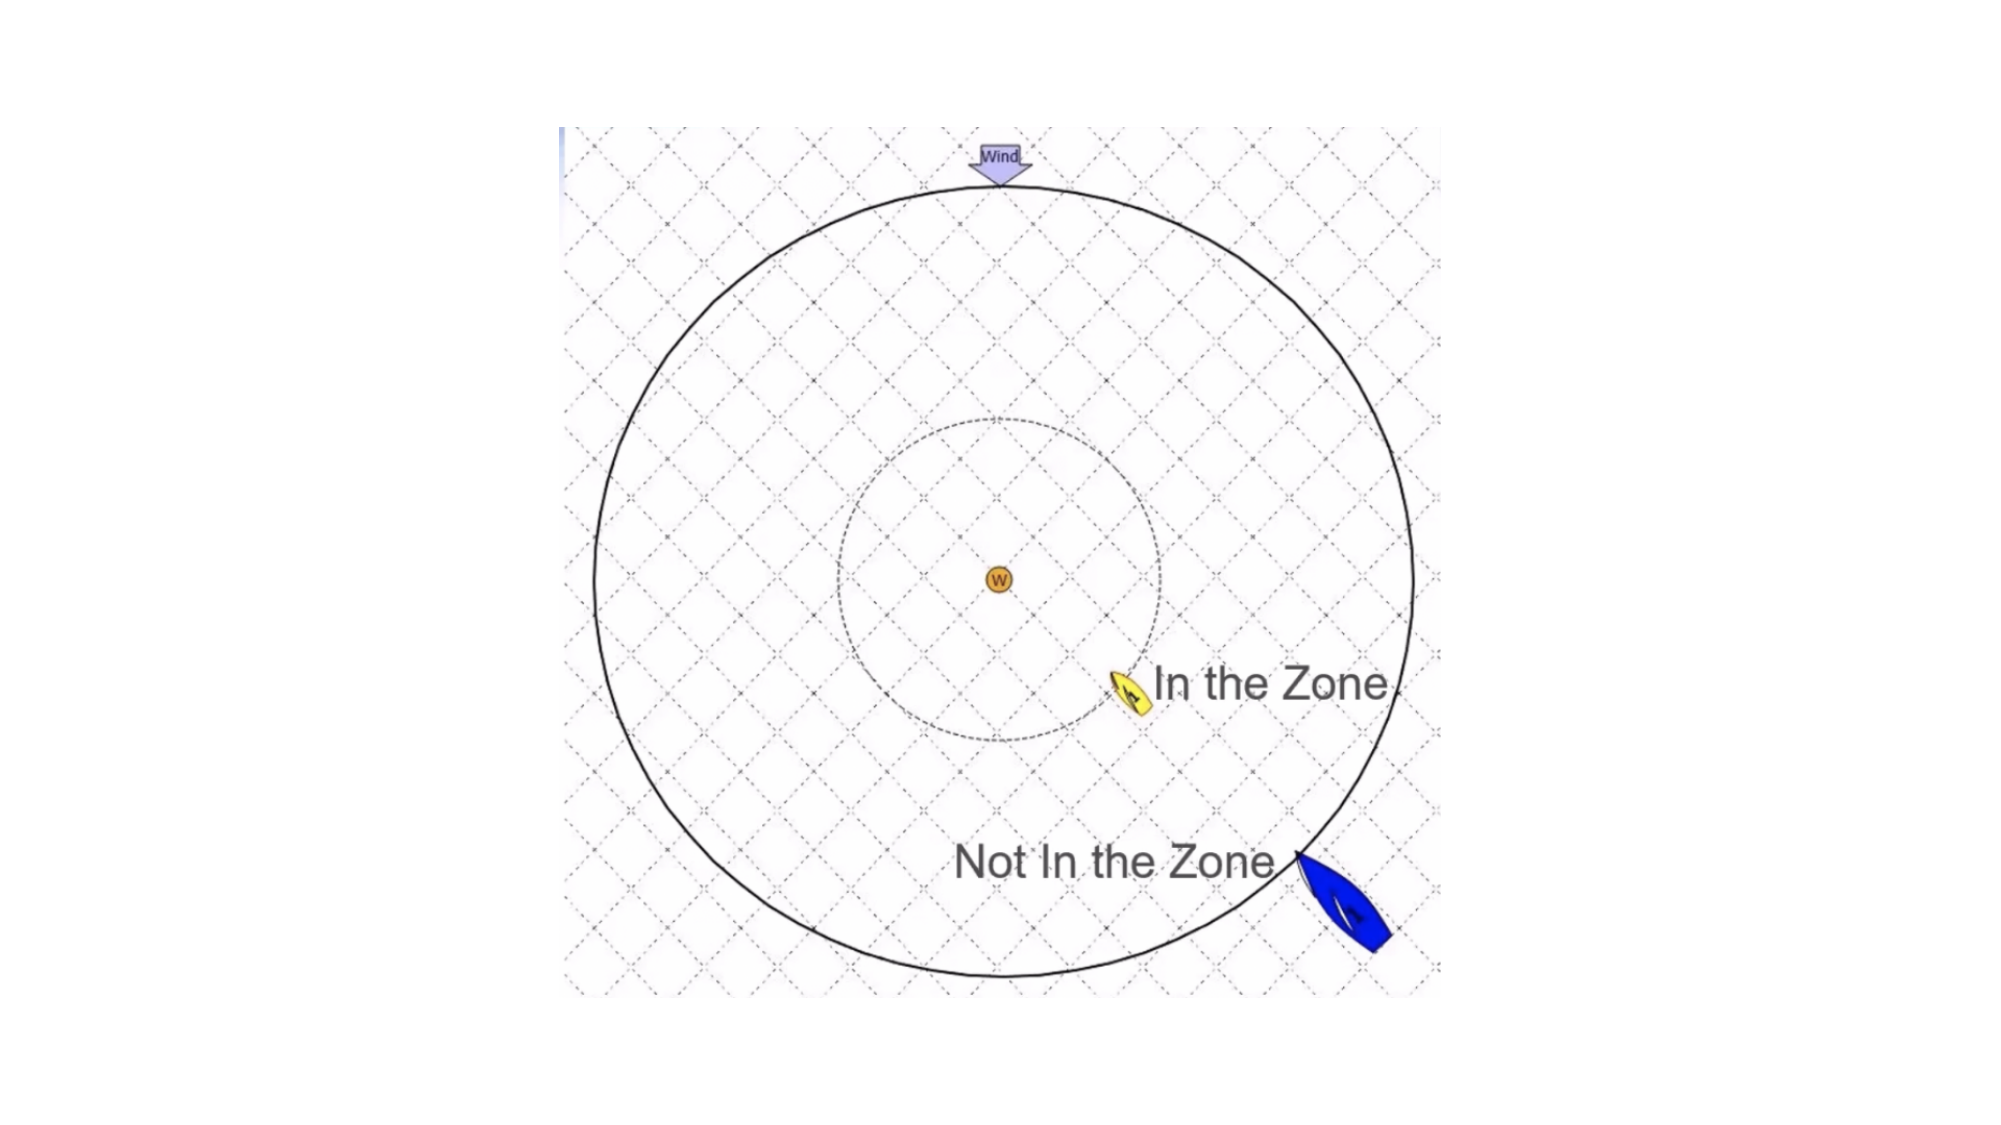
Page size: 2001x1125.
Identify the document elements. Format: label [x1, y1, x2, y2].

picture [558, 126, 1442, 999]
